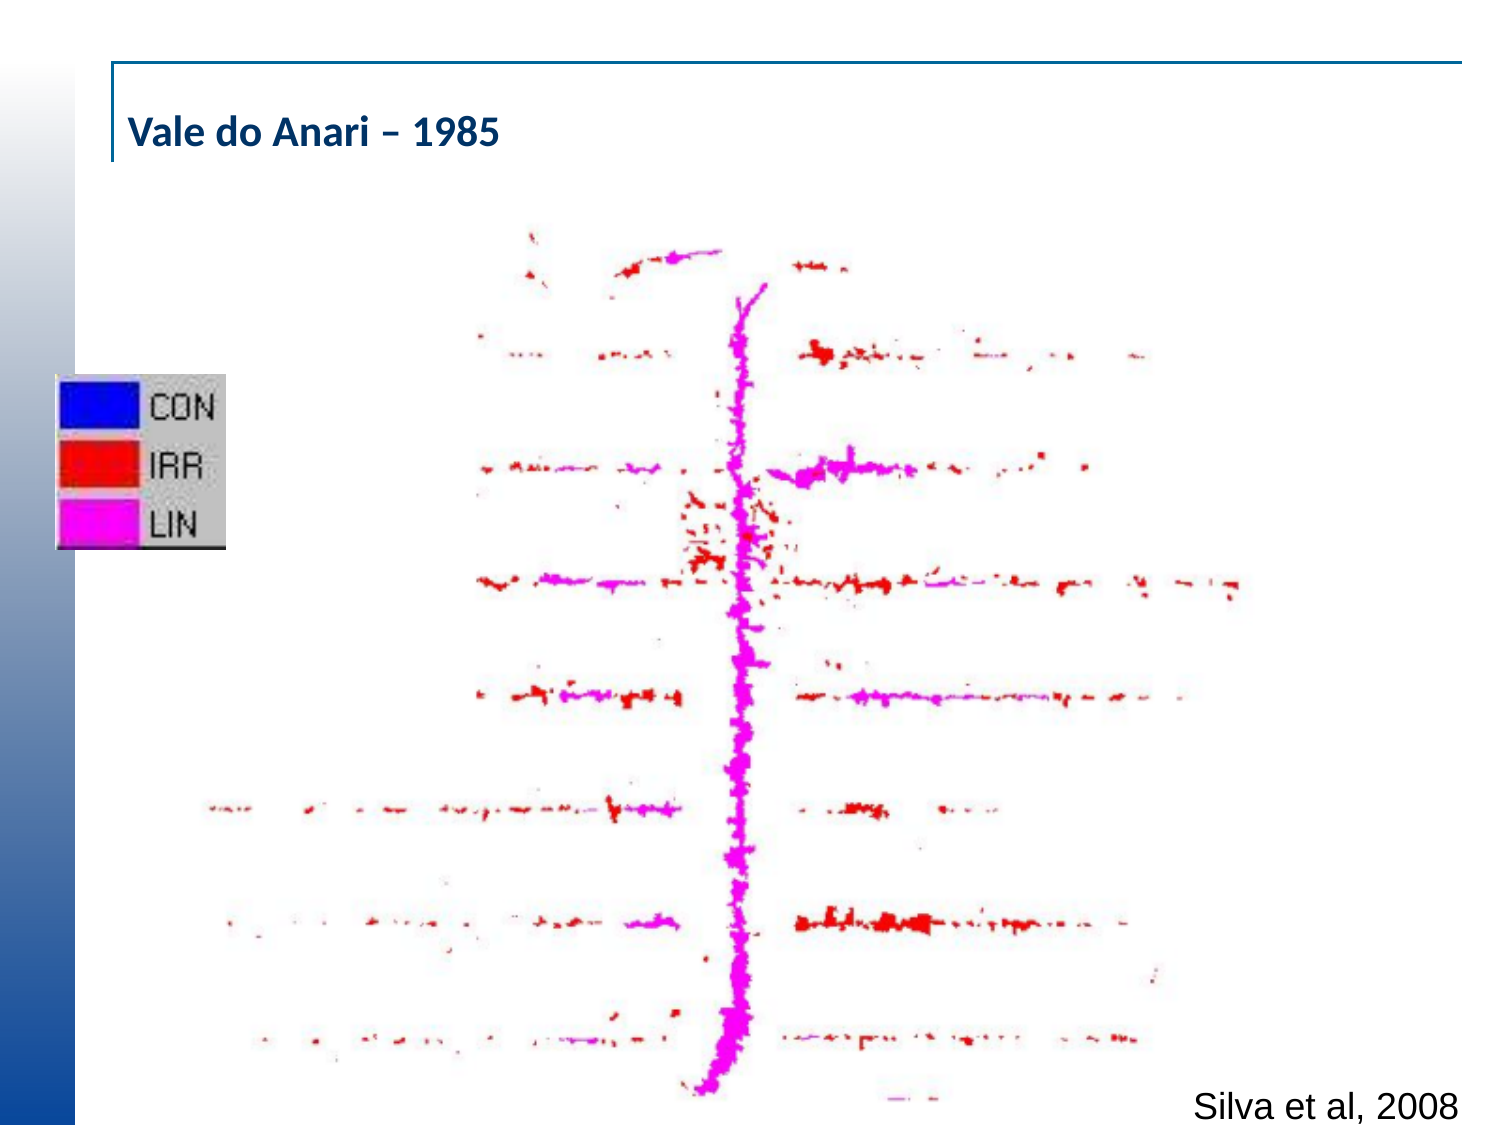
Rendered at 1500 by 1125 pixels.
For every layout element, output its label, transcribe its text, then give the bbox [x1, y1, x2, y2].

title Vale do Anari – 1985 [112, 49, 1388, 163]
text_box Silva et al, 2008 [1356, 1074, 1475, 1125]
picture [55, 174, 1350, 1123]
